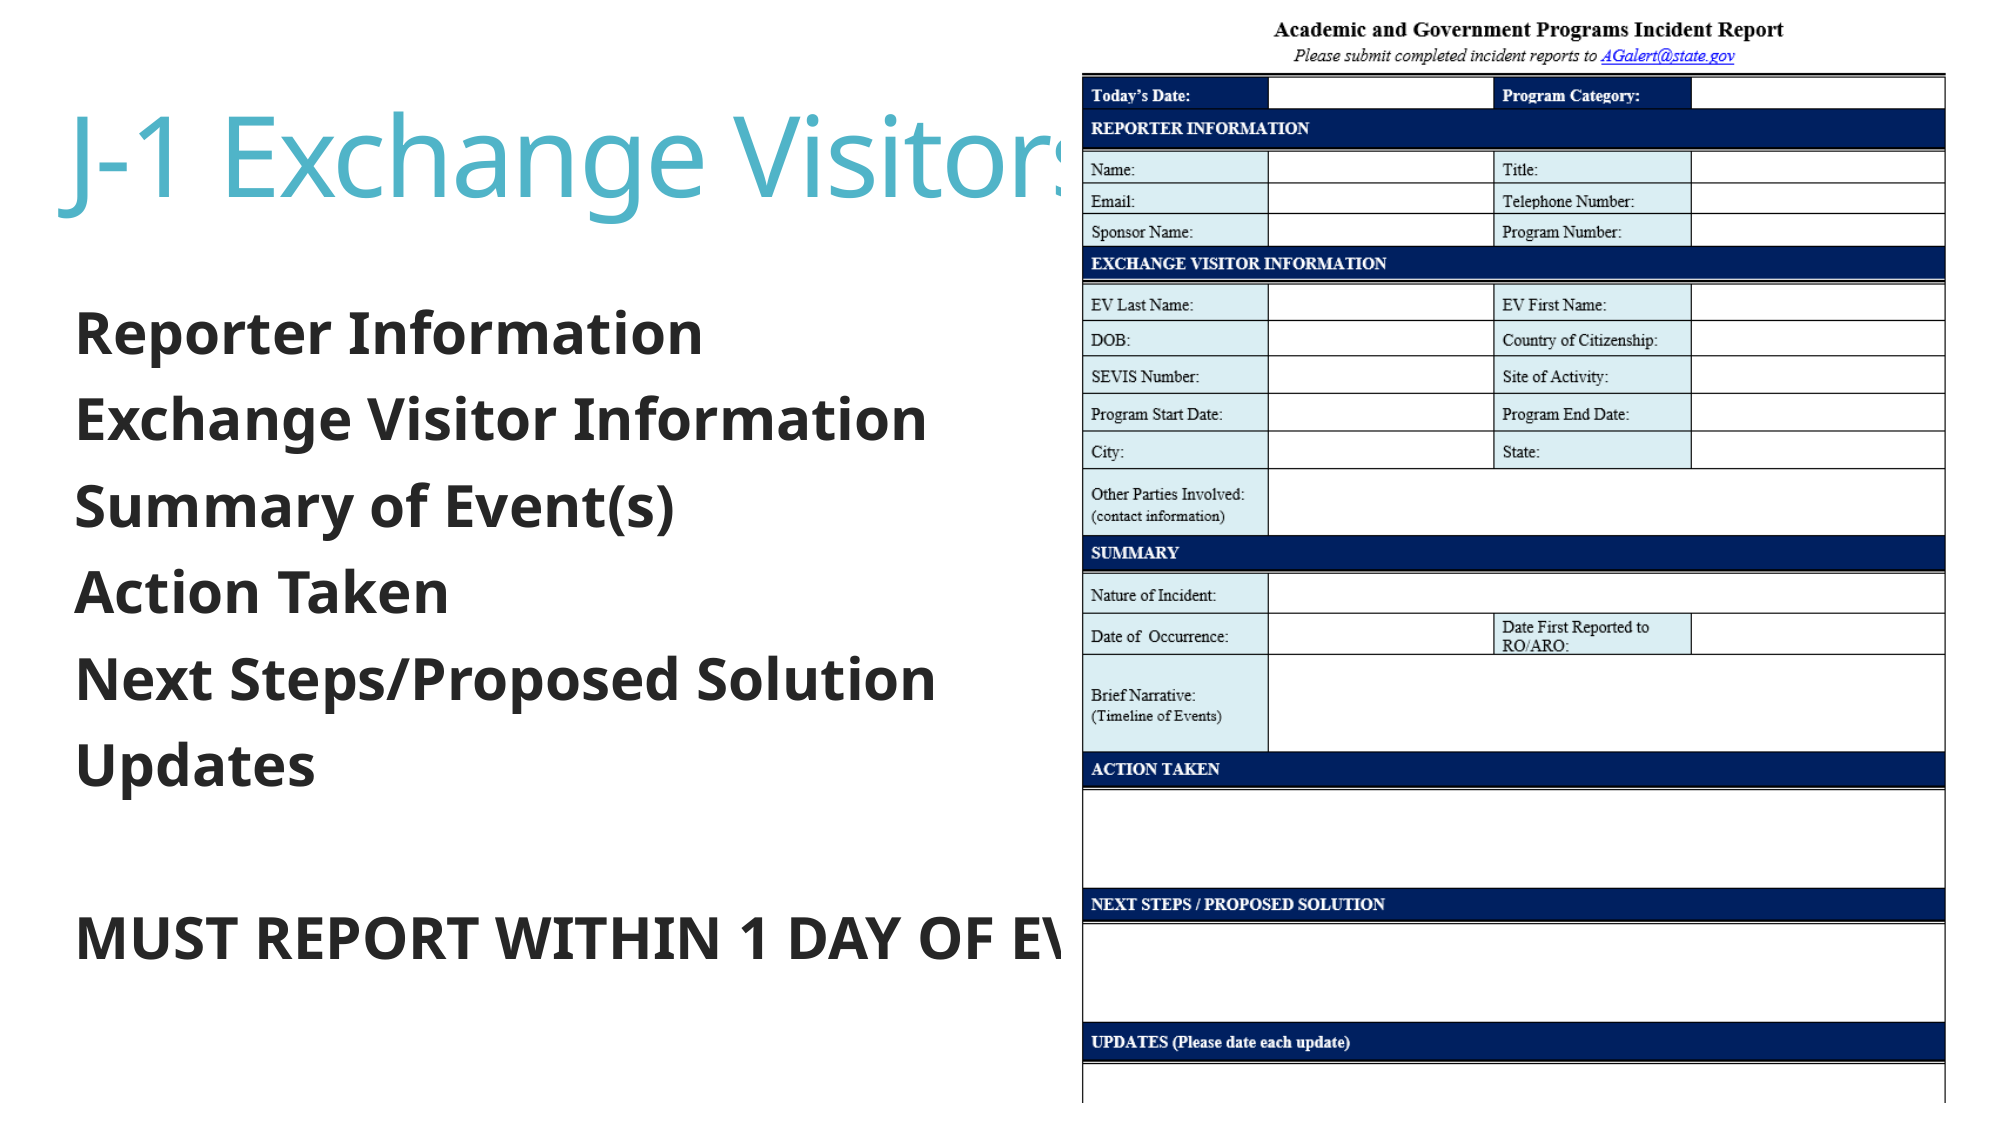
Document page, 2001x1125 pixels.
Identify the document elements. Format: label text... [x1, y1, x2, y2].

title J-1 Exchange Visitors [52, 27, 1061, 299]
picture [1061, 0, 1974, 1103]
list Reporter Information Exchange Visitor Information Summary of Event(s) Action Taken Next Steps/Proposed Solution Updates MUST REPORT WITHIN 1 DAY OF EVENT [43, 299, 1061, 1014]
